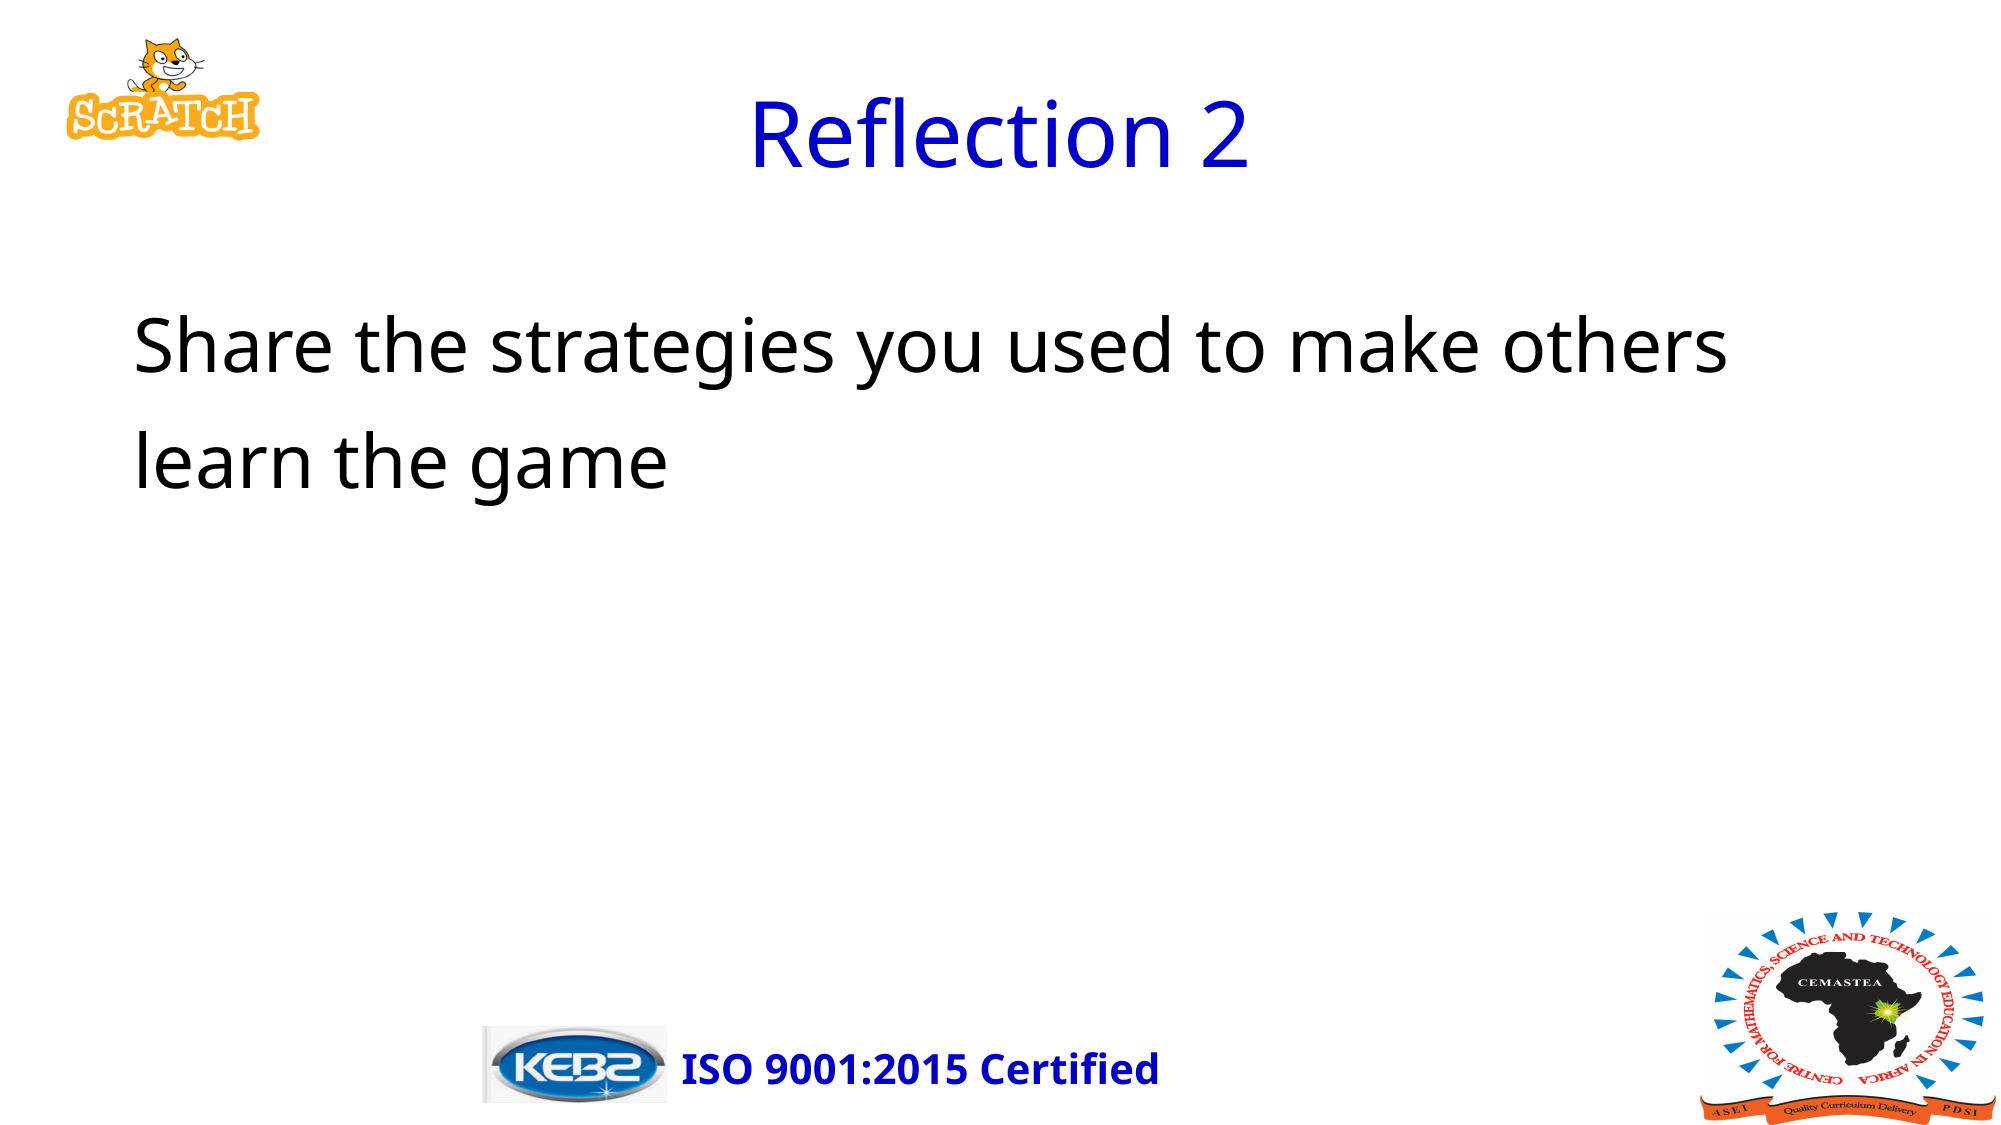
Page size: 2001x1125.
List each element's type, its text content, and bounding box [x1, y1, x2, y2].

picture [0, 7, 324, 195]
title Reflection 2 [99, 37, 1900, 225]
picture [482, 1026, 667, 1103]
list Share the strategies you used to make others learn the game [99, 262, 1900, 1005]
picture [1700, 912, 1996, 1125]
